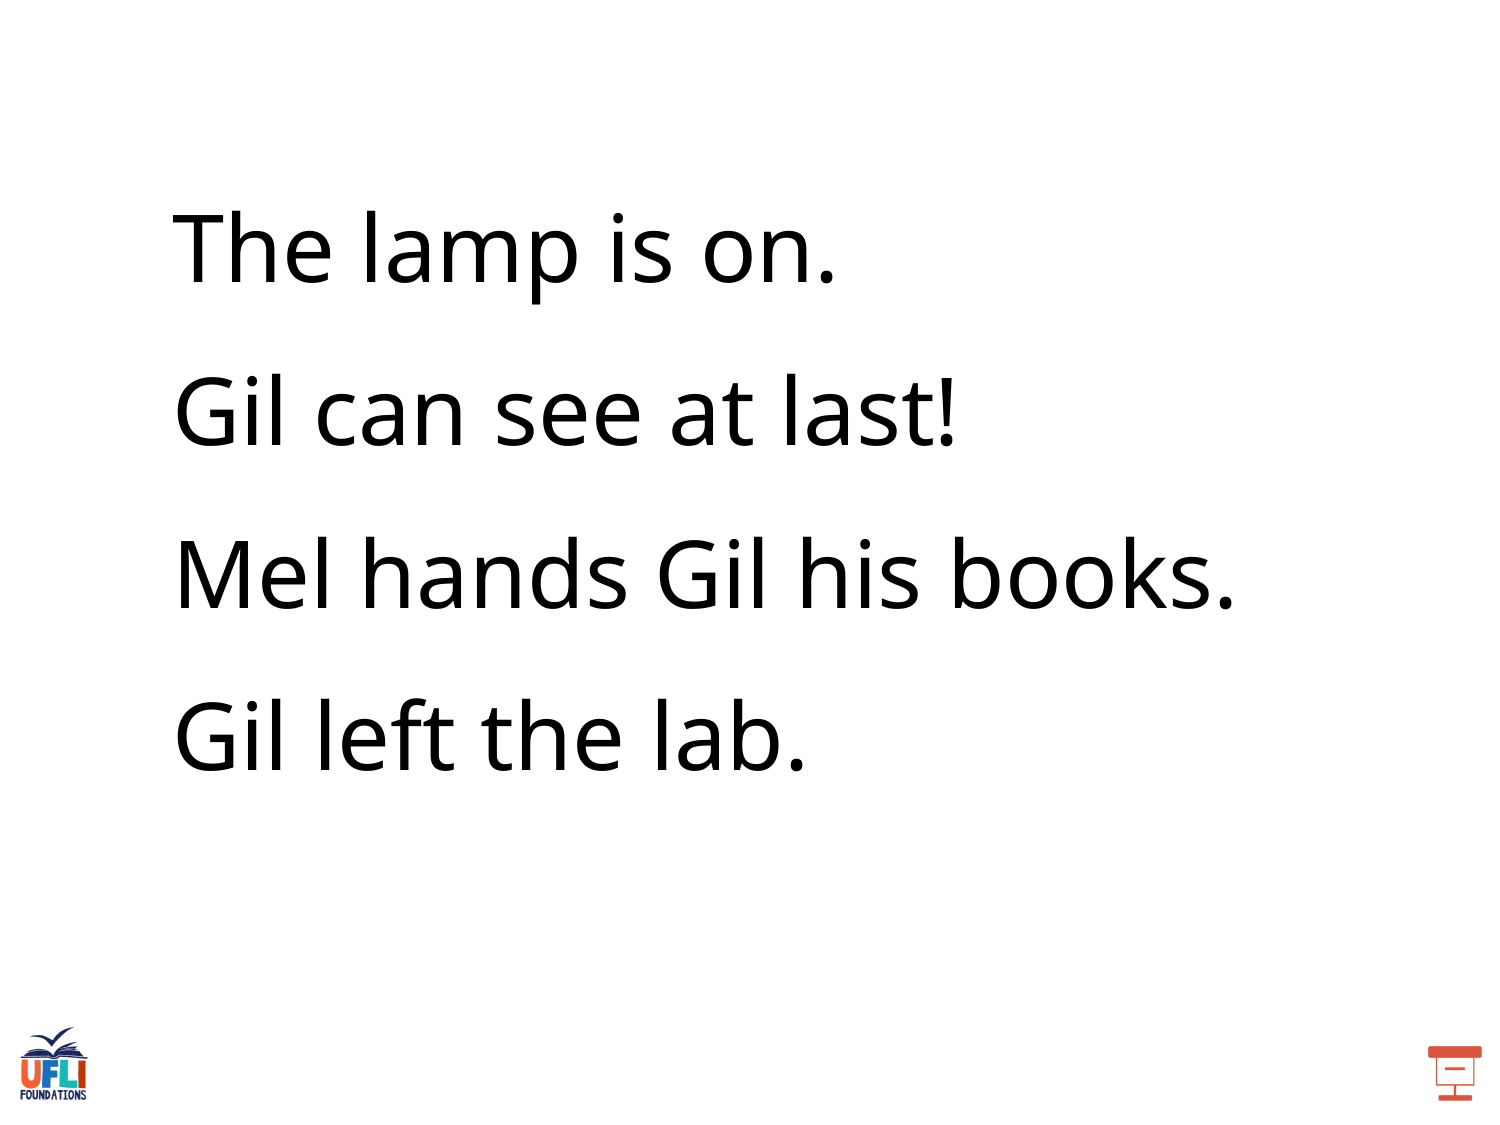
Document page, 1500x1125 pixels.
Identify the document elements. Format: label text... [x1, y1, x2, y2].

picture [16, 1027, 90, 1103]
picture [1427, 1043, 1484, 1104]
text_box The lamp is on. Gil can see at last! Mel hands Gil his books. Gil left the lab. [157, 181, 1428, 775]
